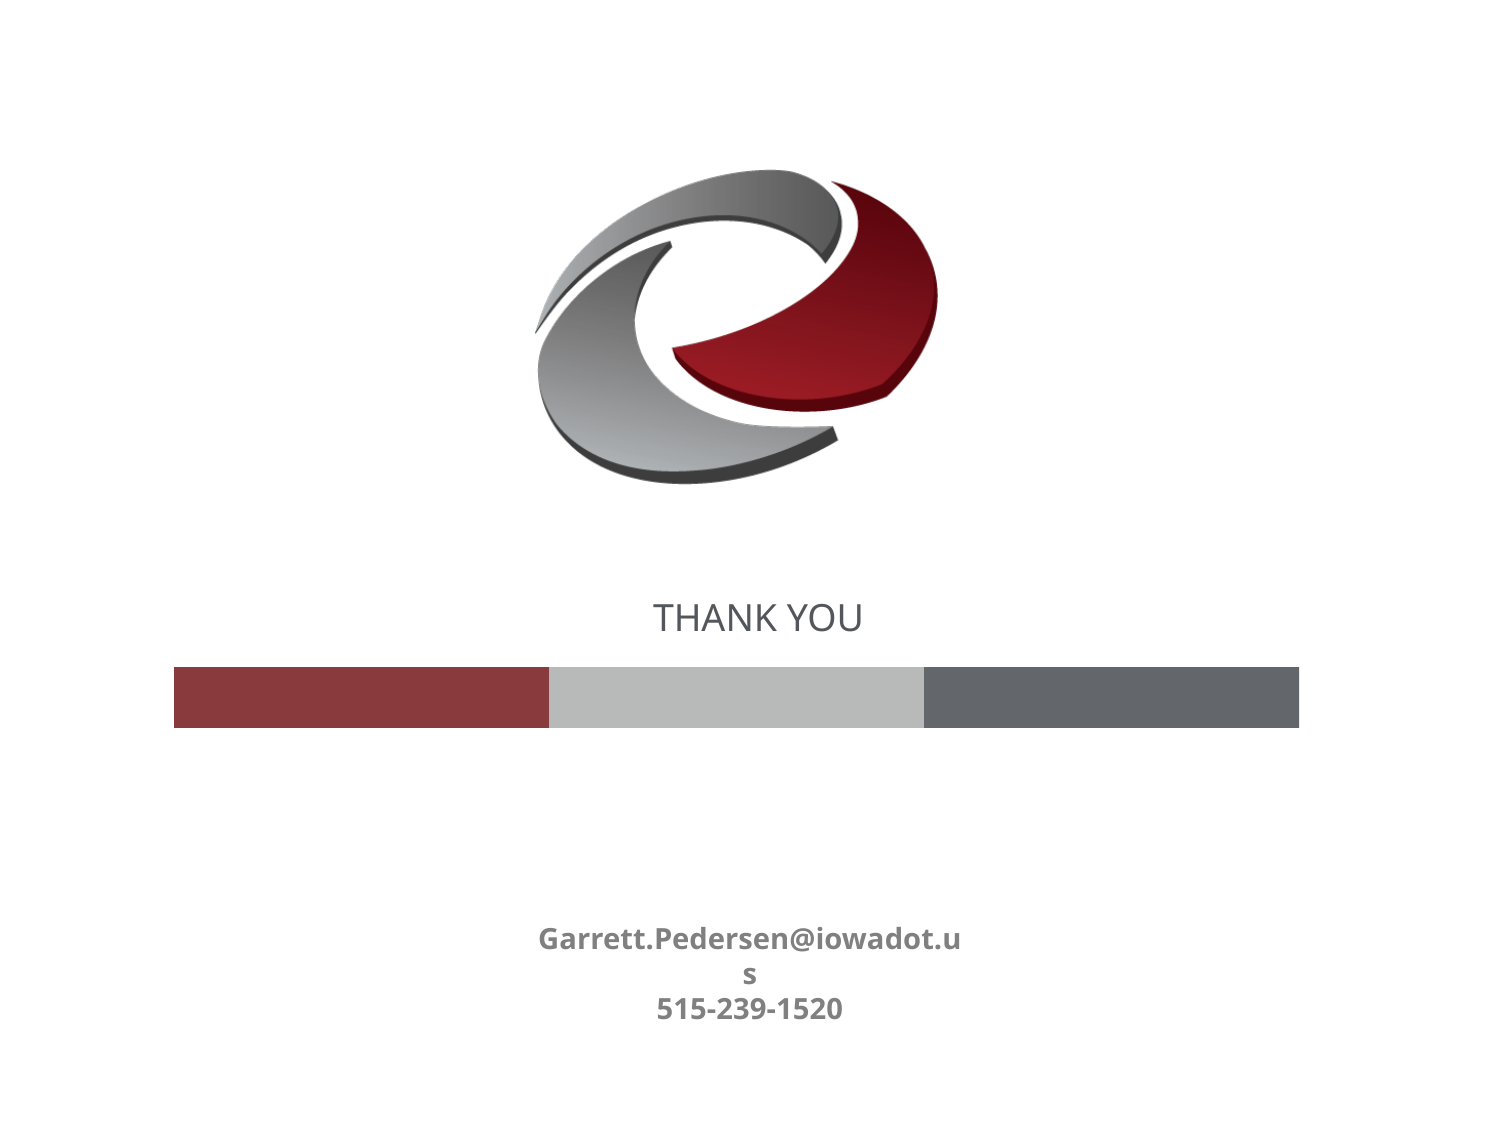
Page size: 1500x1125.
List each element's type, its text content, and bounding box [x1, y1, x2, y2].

text_box THANK YOU [17, 586, 1500, 646]
text_box [922, 665, 1301, 730]
picture [533, 161, 940, 494]
text_box [172, 665, 548, 730]
text_box Garrett.Pedersen@iowadot.us 515-239-1520 [523, 913, 977, 1033]
text_box [547, 665, 923, 730]
